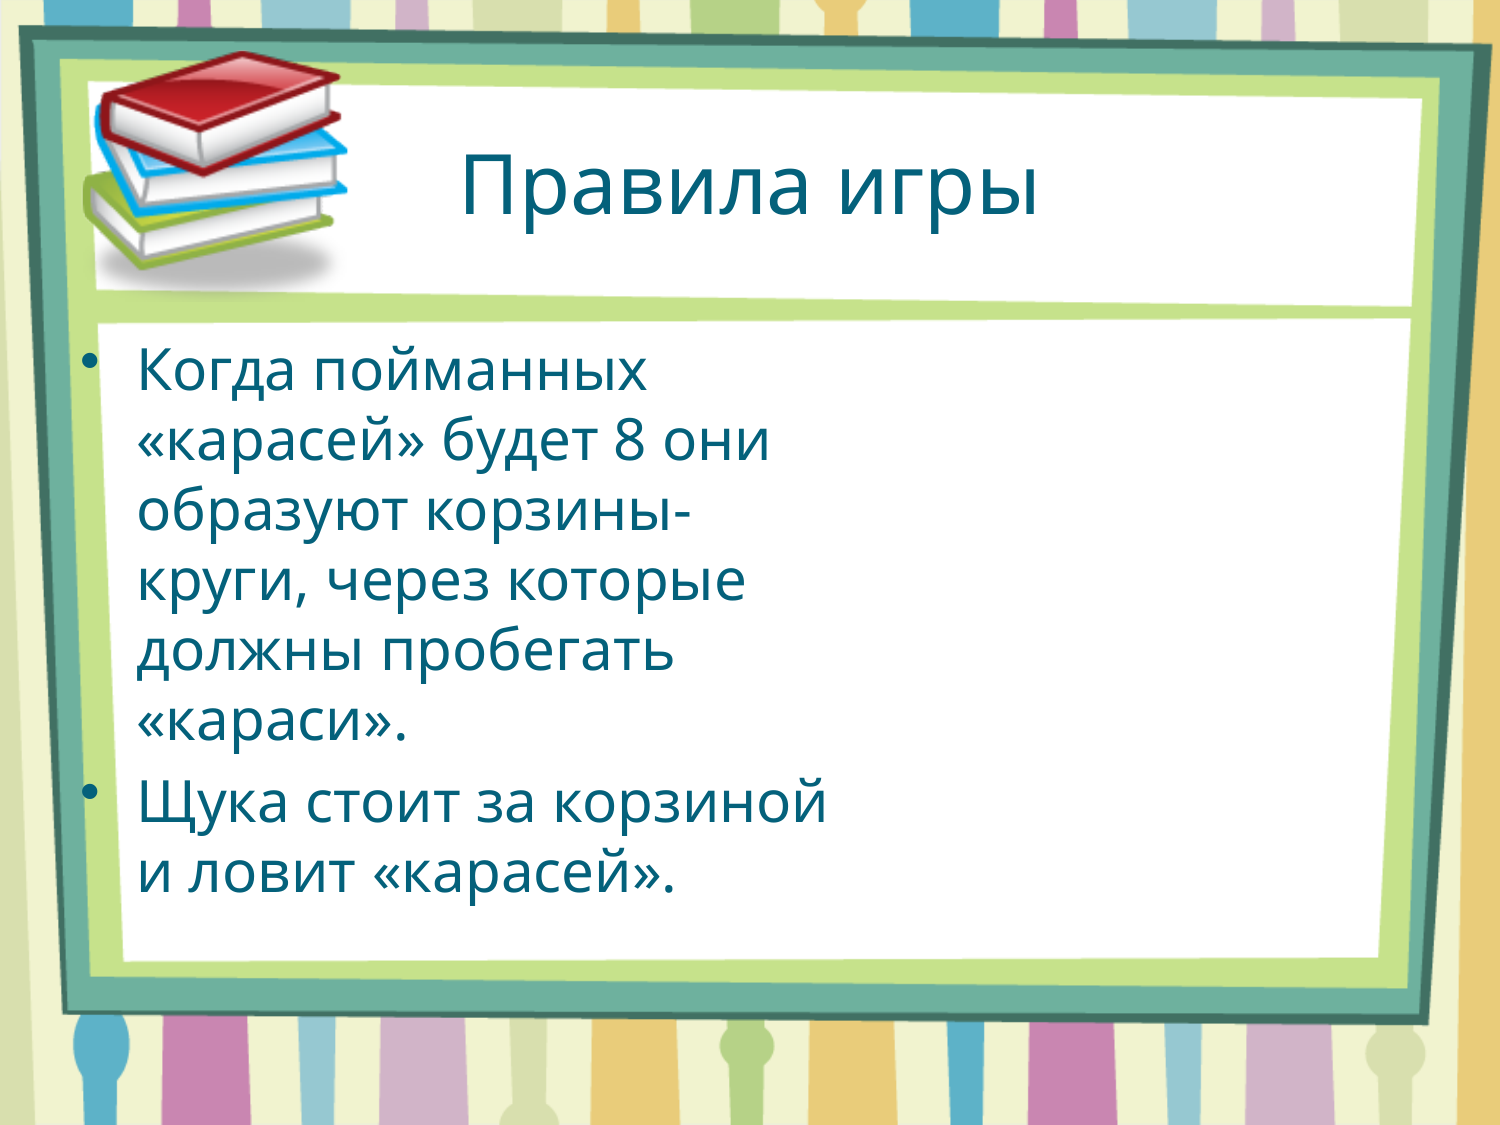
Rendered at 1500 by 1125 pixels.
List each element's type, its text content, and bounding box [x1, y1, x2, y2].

list Когда пойманных «карасей» будет 8 они образуют корзины-круги, через которые должны пробегать «караси». Щука стоит за корзиной и ловит «карасей». [64, 324, 845, 1125]
title Правила игры [370, 87, 1426, 276]
picture [0, 0, 1500, 1125]
